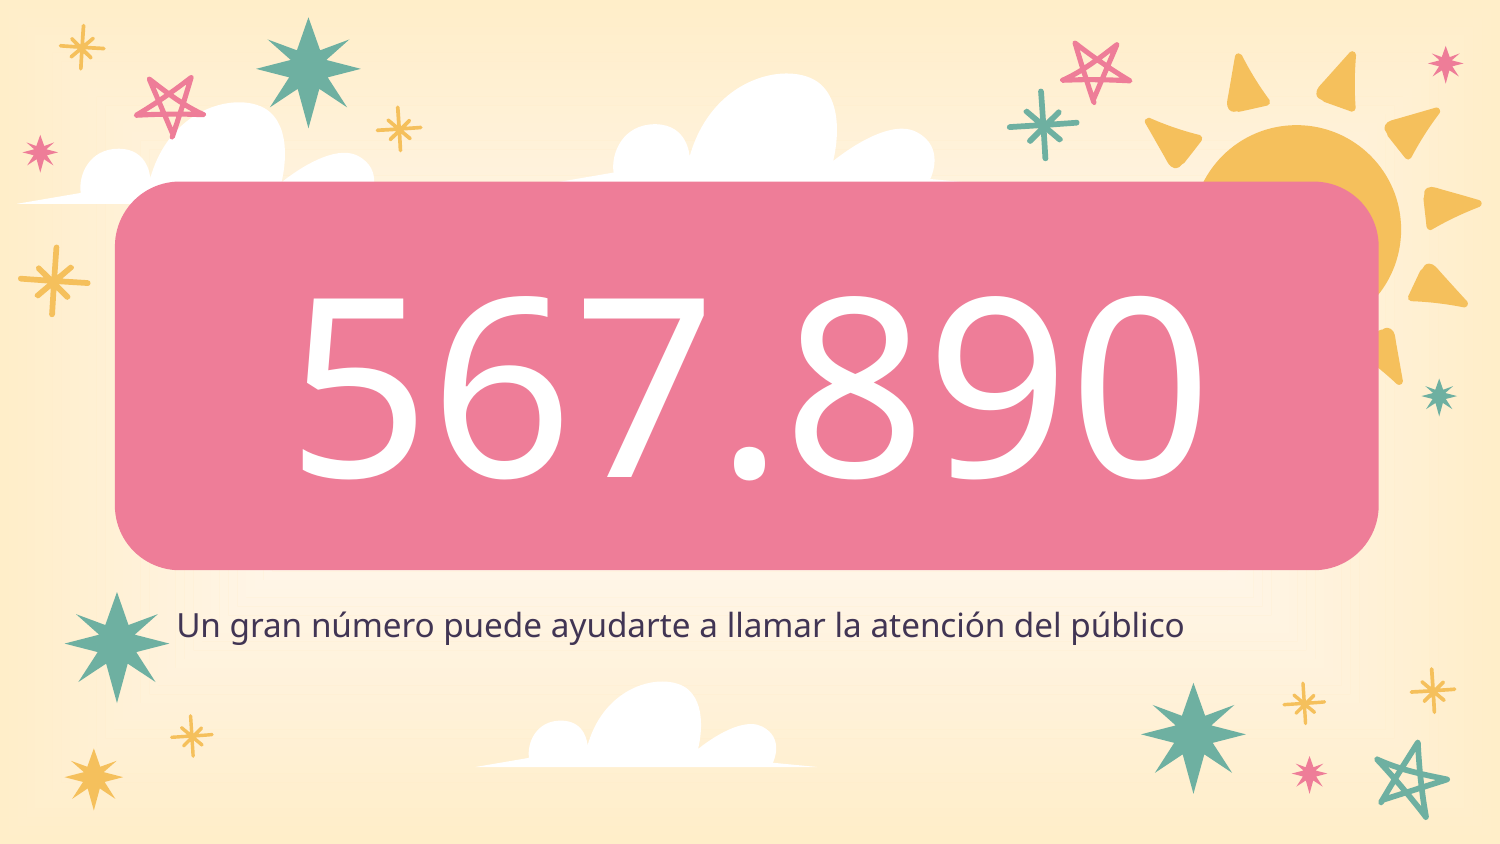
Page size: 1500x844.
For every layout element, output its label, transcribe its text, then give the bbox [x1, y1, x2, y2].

title 567.890 [118, 181, 1382, 547]
subtitle Un gran número puede ayudarte a llamar la atención del público [49, 588, 1314, 693]
